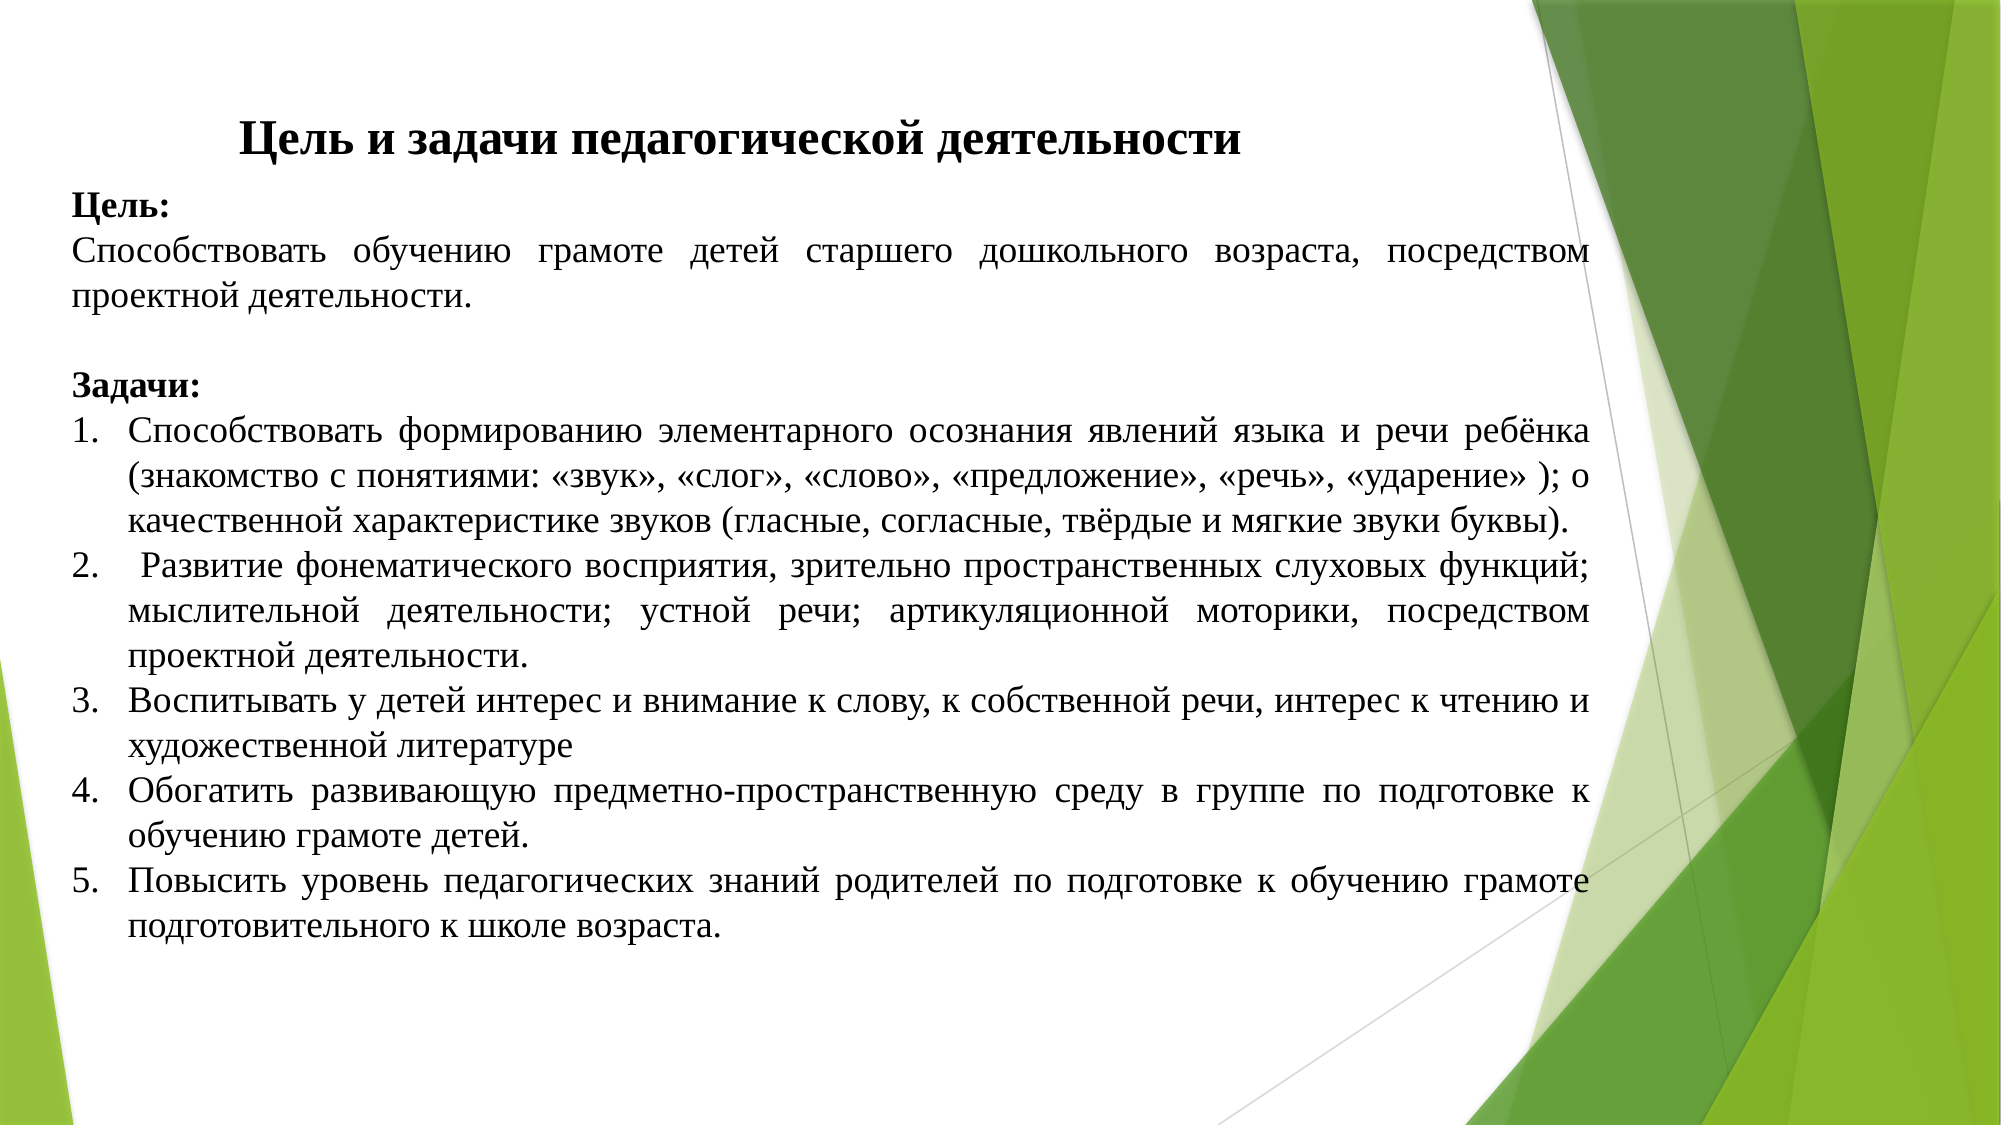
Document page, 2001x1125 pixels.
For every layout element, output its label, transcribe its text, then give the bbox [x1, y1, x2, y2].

text_box Цель: Способствовать обучению грамоте детей старшего дошкольного возраста, посредством проектной деятельности. Задачи: Способствовать формированию элементарного осознания явлений языка и речи ребёнка (знакомство с понятиями: «звук», «слог», «слово», «предложение», «речь», «ударение» ); о качественной характеристике звуков (гласные, согласные, твёрдые и мягкие звуки буквы). Развитие фонематического восприятия, зрительно пространственных слуховых функций; мыслительной деятельности; устной речи; артикуляционной моторики, посредством проектной деятельности. Воспитывать у детей интерес и внимание к слову, к собственной речи, интерес к чтению и художественной литературе Обогатить развивающую предметно-пространственную среду в группе по подготовке к обучению грамоте детей. Повысить уровень педагогических знаний родителей по подготовке к обучению грамоте подготовительного к школе возраста. [56, 172, 1607, 998]
text_box Цель и задачи педагогической деятельности [223, 96, 1396, 172]
